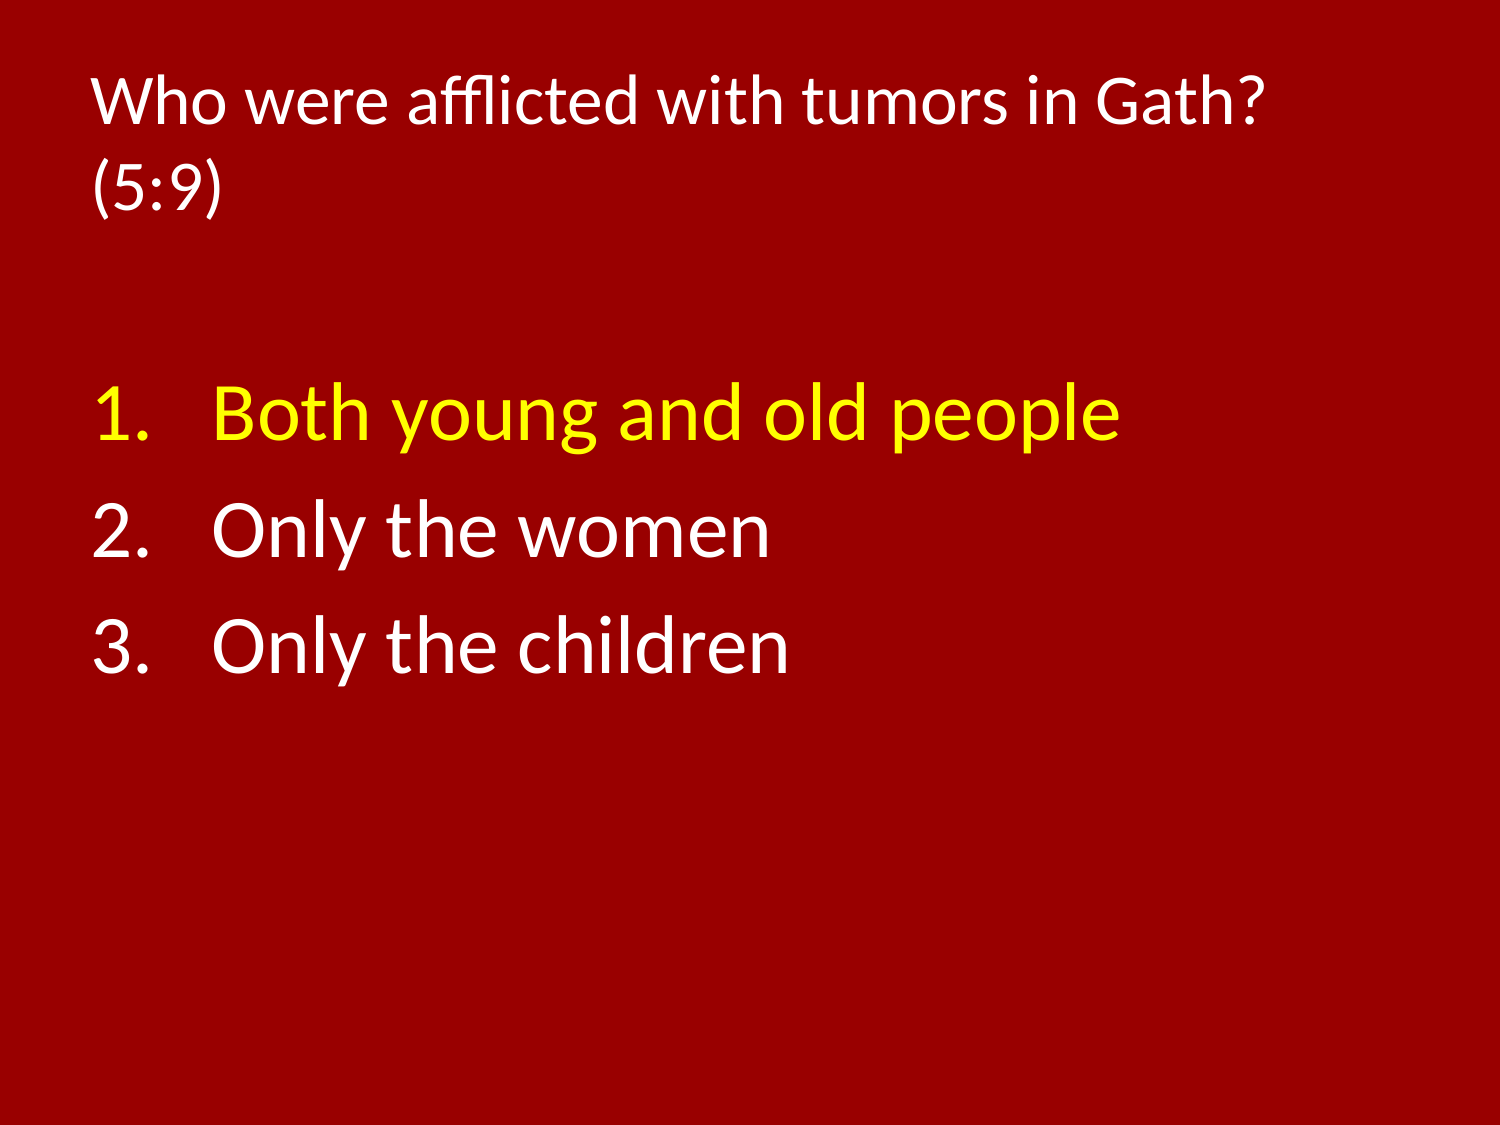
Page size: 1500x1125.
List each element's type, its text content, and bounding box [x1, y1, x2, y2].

list Both young and old people Only the women Only the children [75, 350, 1425, 1005]
title Who were afflicted with tumors in Gath? (5:9) [75, 45, 1425, 233]
